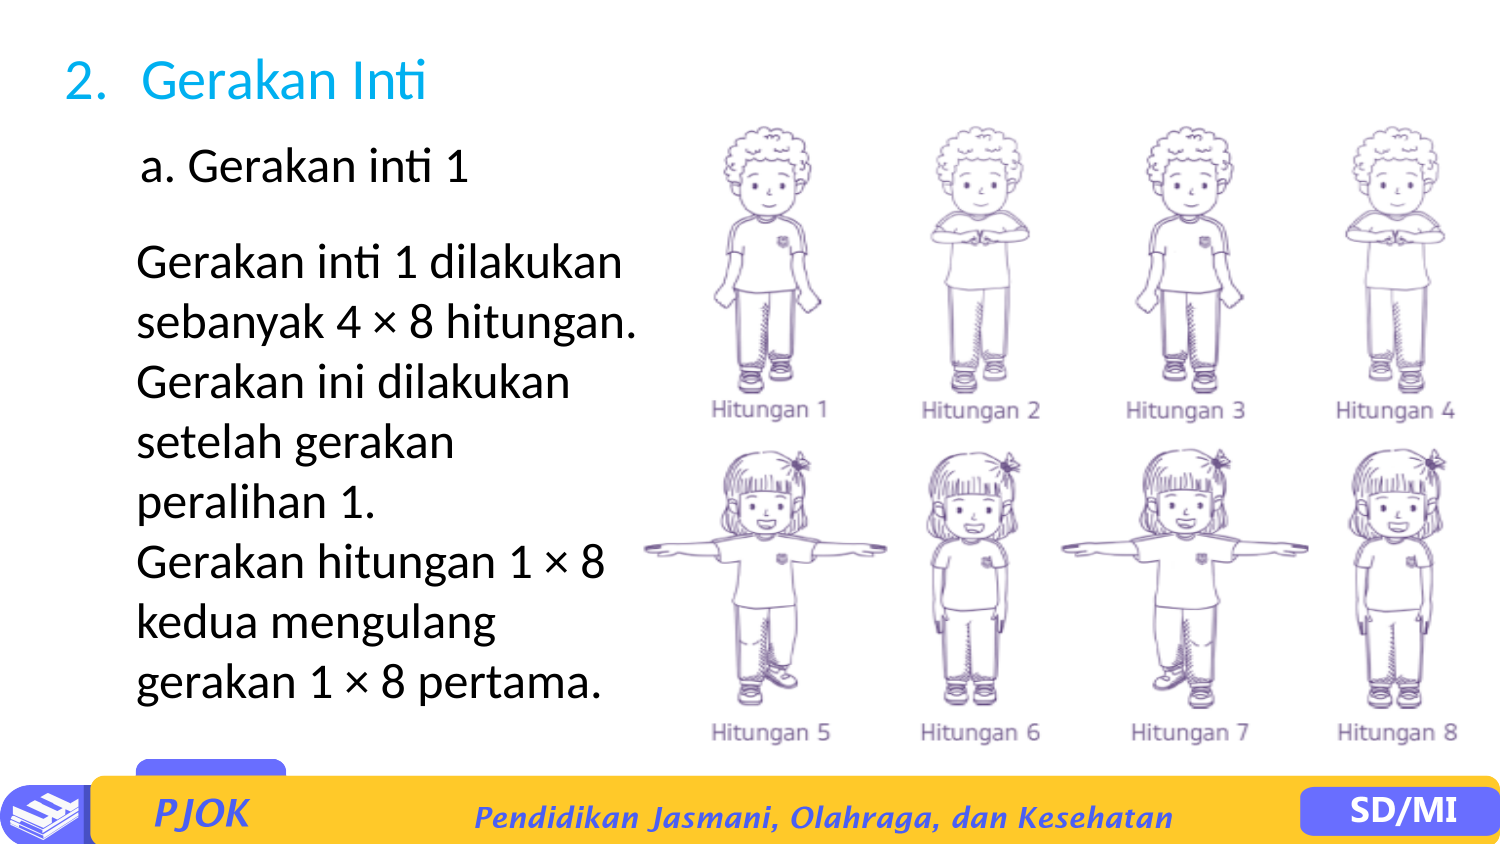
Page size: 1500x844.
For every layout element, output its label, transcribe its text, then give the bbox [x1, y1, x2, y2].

text_box a. Gerakan inti 1 [124, 125, 604, 200]
picture [609, 119, 1500, 754]
picture [0, 759, 1500, 844]
text_box 2. Gerakan Inti [49, 34, 1263, 120]
text_box Gerakan inti 1 dilakukan sebanyak 4 × 8 hitungan. Gerakan ini dilakukan setelah gerakan peralihan 1. Gerakan hitungan 1 × 8 kedua mengulang gerakan 1 × 8 pertama. [121, 221, 604, 717]
